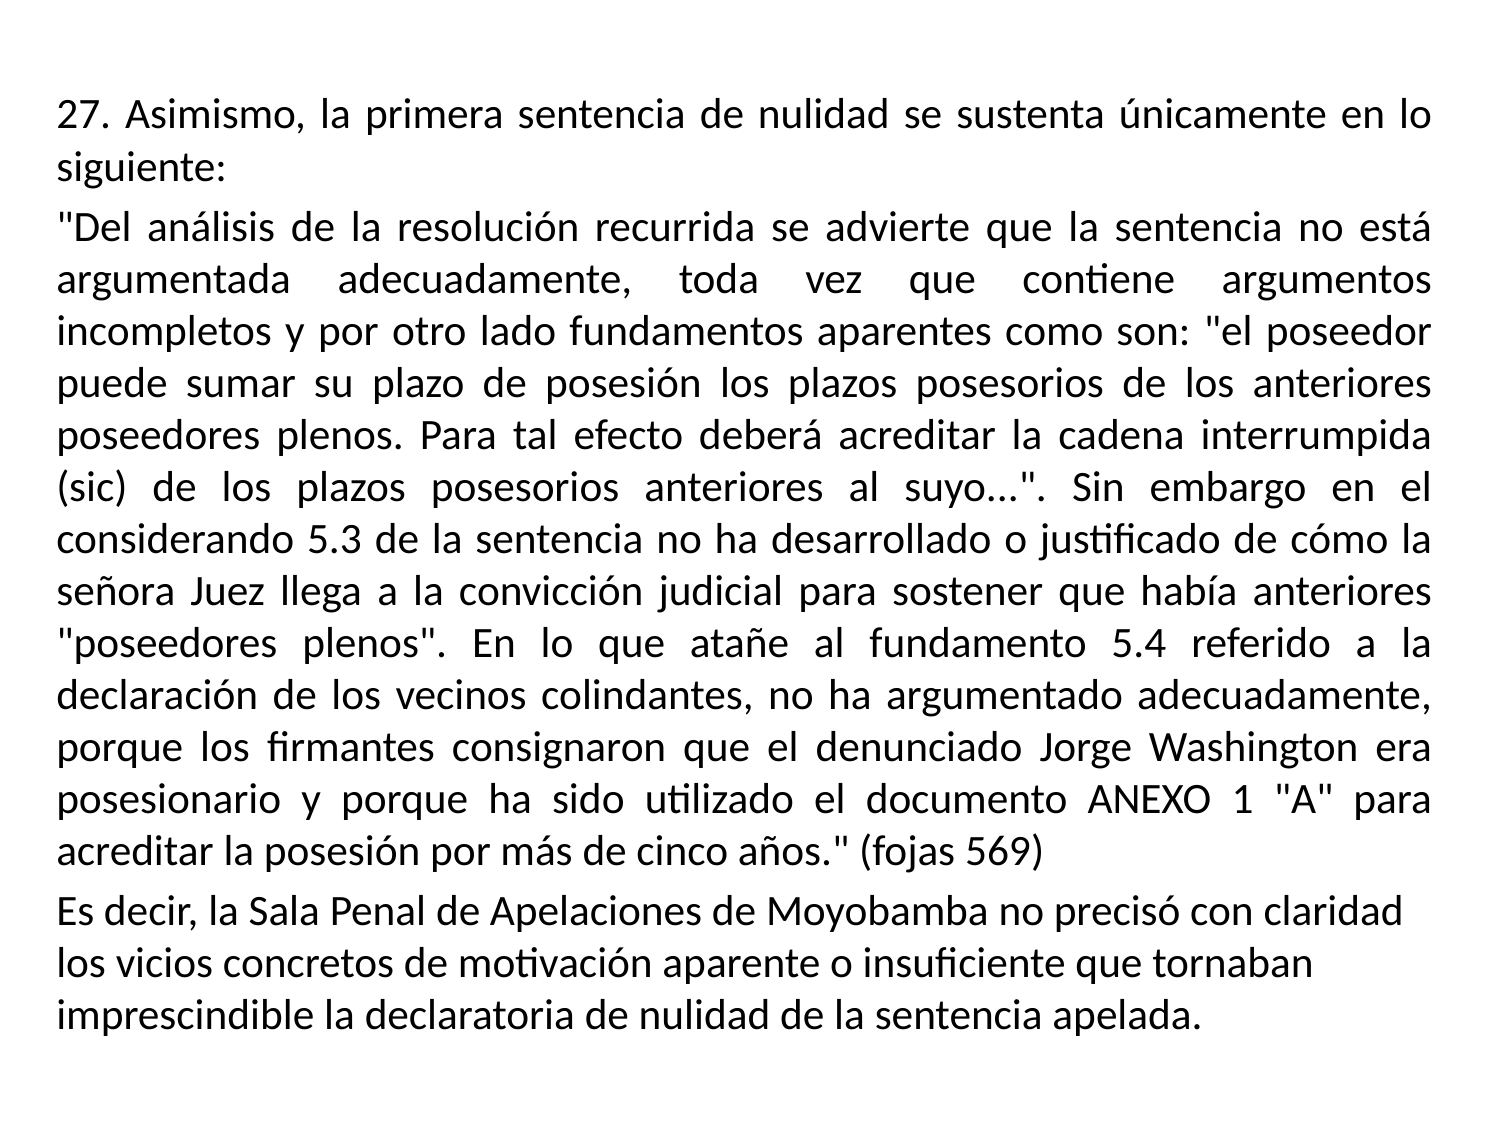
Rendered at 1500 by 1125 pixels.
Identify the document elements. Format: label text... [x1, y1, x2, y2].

list 27. Asimismo, la primera sentencia de nulidad se sustenta únicamente en lo siguiente: "Del análisis de la resolución recurrida se advierte que la sentencia no está argumentada adecuadamente, toda vez que contiene argumentos incompletos y por otro lado fundamentos aparentes como son: "el poseedor puede sumar su plazo de posesión los plazos posesorios de los anteriores poseedores plenos. Para tal efecto deberá acreditar la cadena interrumpida (sic) de los plazos posesorios anteriores al suyo...". Sin embargo en el considerando 5.3 de la sentencia no ha desarrollado o justificado de cómo la señora Juez llega a la convicción judicial para sostener que había anteriores "poseedores plenos". En lo que atañe al fundamento 5.4 referido a la declaración de los vecinos colindantes, no ha argumentado adecuadamente, porque los firmantes consignaron que el denunciado Jorge Washington era posesionario y porque ha sido utilizado el documento ANEXO 1 "A" para acreditar la posesión por más de cinco años." (fojas 569) Es decir, la Sala Penal de Apelaciones de Moyobamba no precisó con claridad los vicios concretos de motivación aparente o insuficiente que tornaban imprescindible la declaratoria de nulidad de la sentencia apelada. [41, 78, 1447, 1062]
